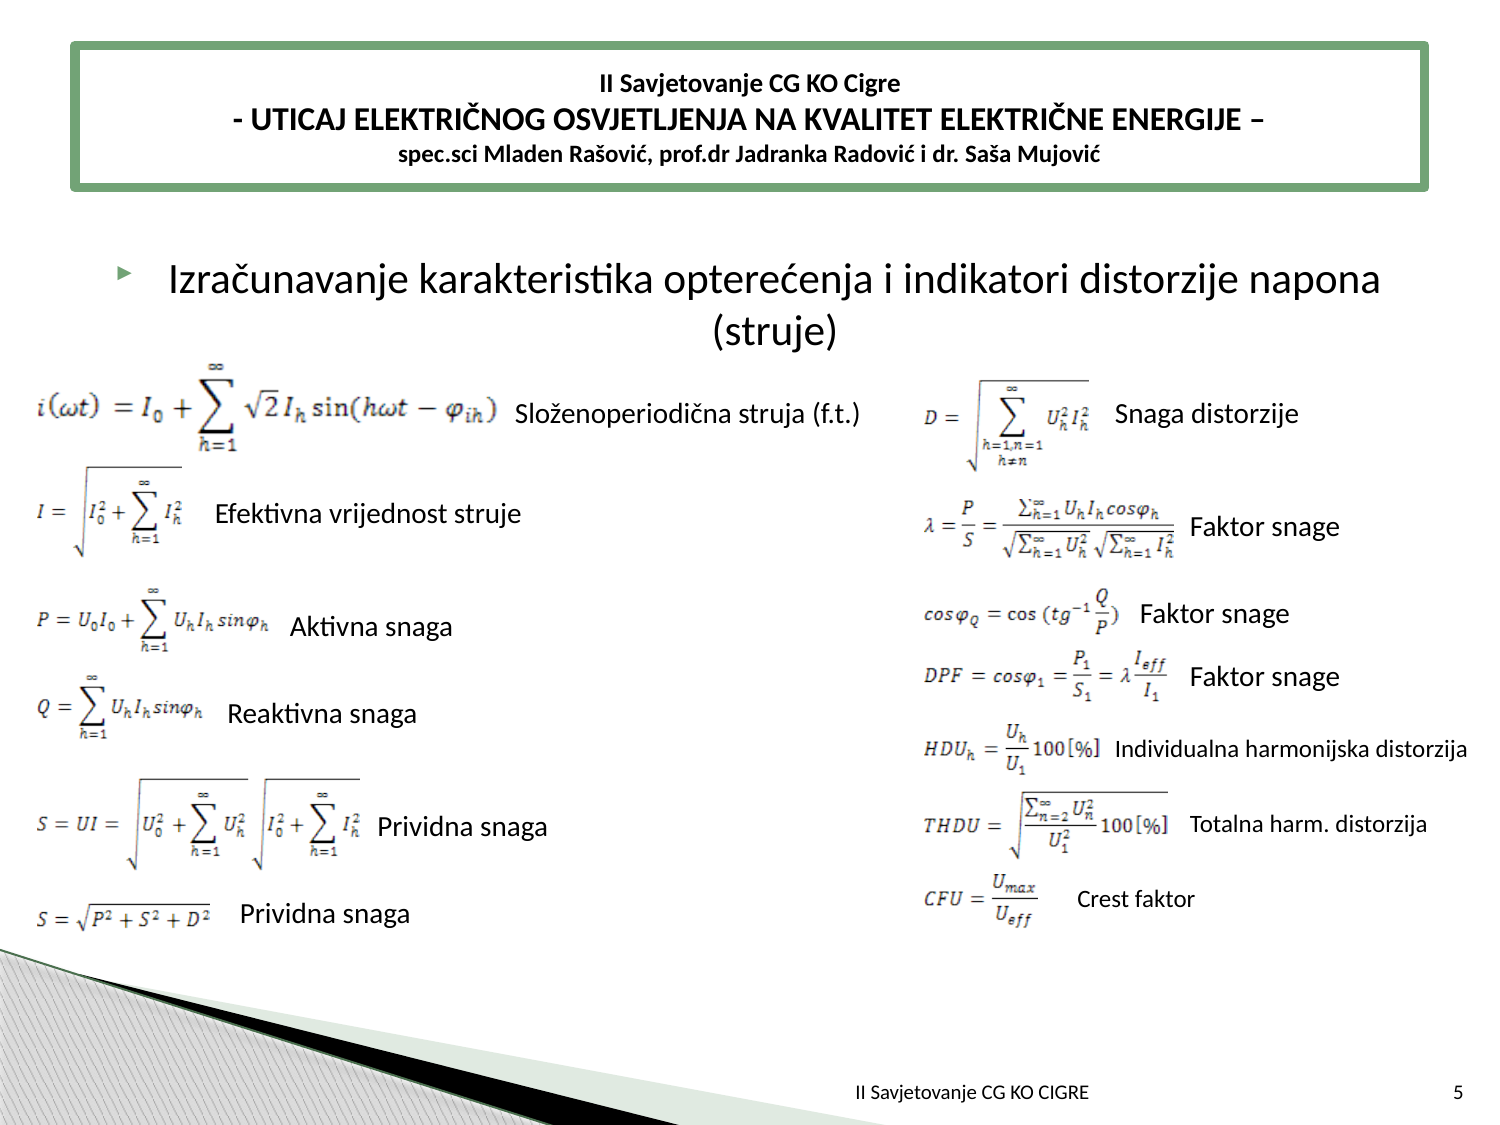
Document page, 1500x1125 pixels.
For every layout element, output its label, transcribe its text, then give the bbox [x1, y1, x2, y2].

title II Savjetovanje CG KO Cigre - UTICAJ ELEKTRIČNOG OSVJETLJENJA NA KVALITET ELEKTRIČNE ENERGIJE – spec.sci Mladen Rašović, prof.dr Jadranka Radović i dr. Saša Mujović [70, 41, 1429, 192]
text_box Faktor snage [1125, 587, 1500, 638]
picture [37, 587, 271, 660]
text_box Faktor snage [1175, 499, 1500, 550]
text_box Snaga distorzije [1100, 387, 1500, 438]
list Izračunavanje karakteristika opterećenja i indikatori distorzije napona (struje) [75, 243, 1425, 363]
picture [924, 874, 1038, 934]
picture [37, 362, 501, 565]
picture [924, 724, 1101, 780]
text_box Totalna harm. distorzija [1175, 800, 1500, 845]
picture [924, 787, 1168, 866]
picture [924, 587, 1119, 638]
text_box Prividna snaga [365, 799, 838, 850]
picture [37, 899, 210, 935]
text_box Efektivna vrijednost struje [200, 487, 675, 538]
picture [37, 774, 360, 877]
picture [37, 674, 205, 748]
footer II Savjetovanje CG KO CIGRE [718, 1051, 1105, 1112]
text_box Reaktivna snaga [212, 687, 688, 738]
slide_number 5 [1418, 1051, 1479, 1112]
picture [924, 649, 1169, 705]
text_box Prividna snaga [225, 887, 700, 938]
text_box Crest faktor [1062, 875, 1500, 920]
text_box Aktivna snaga [276, 599, 750, 650]
picture [924, 499, 1174, 563]
text_box Individualna harmonijska distorzija [1101, 725, 1500, 770]
text_box Faktor snage [1175, 649, 1500, 700]
text_box Složenoperiodična struja (f.t.) [506, 387, 918, 438]
picture [924, 374, 1090, 477]
